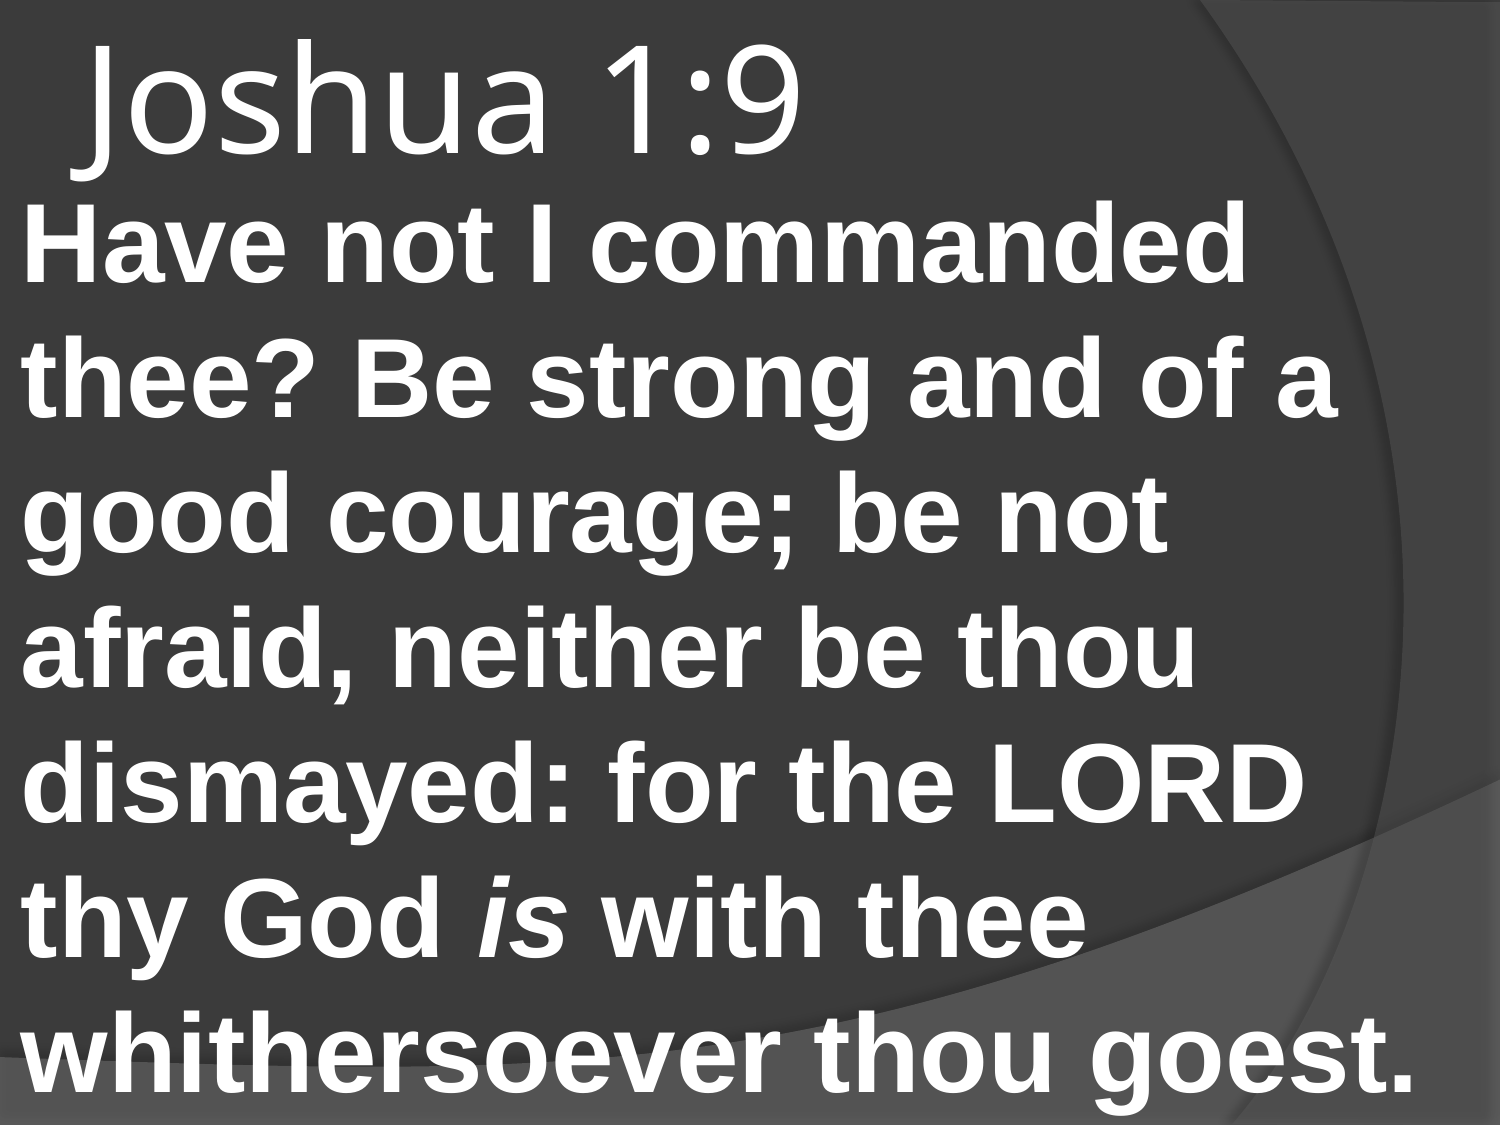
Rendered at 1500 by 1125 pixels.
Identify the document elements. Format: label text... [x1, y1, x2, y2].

list Have not I commanded thee? Be strong and of a good courage; be not afraid, neither be thou dismayed: for the LORD thy God is with thee whithersoever thou goest. [0, 162, 1488, 1113]
title Joshua 1:9 [75, 0, 1300, 162]
